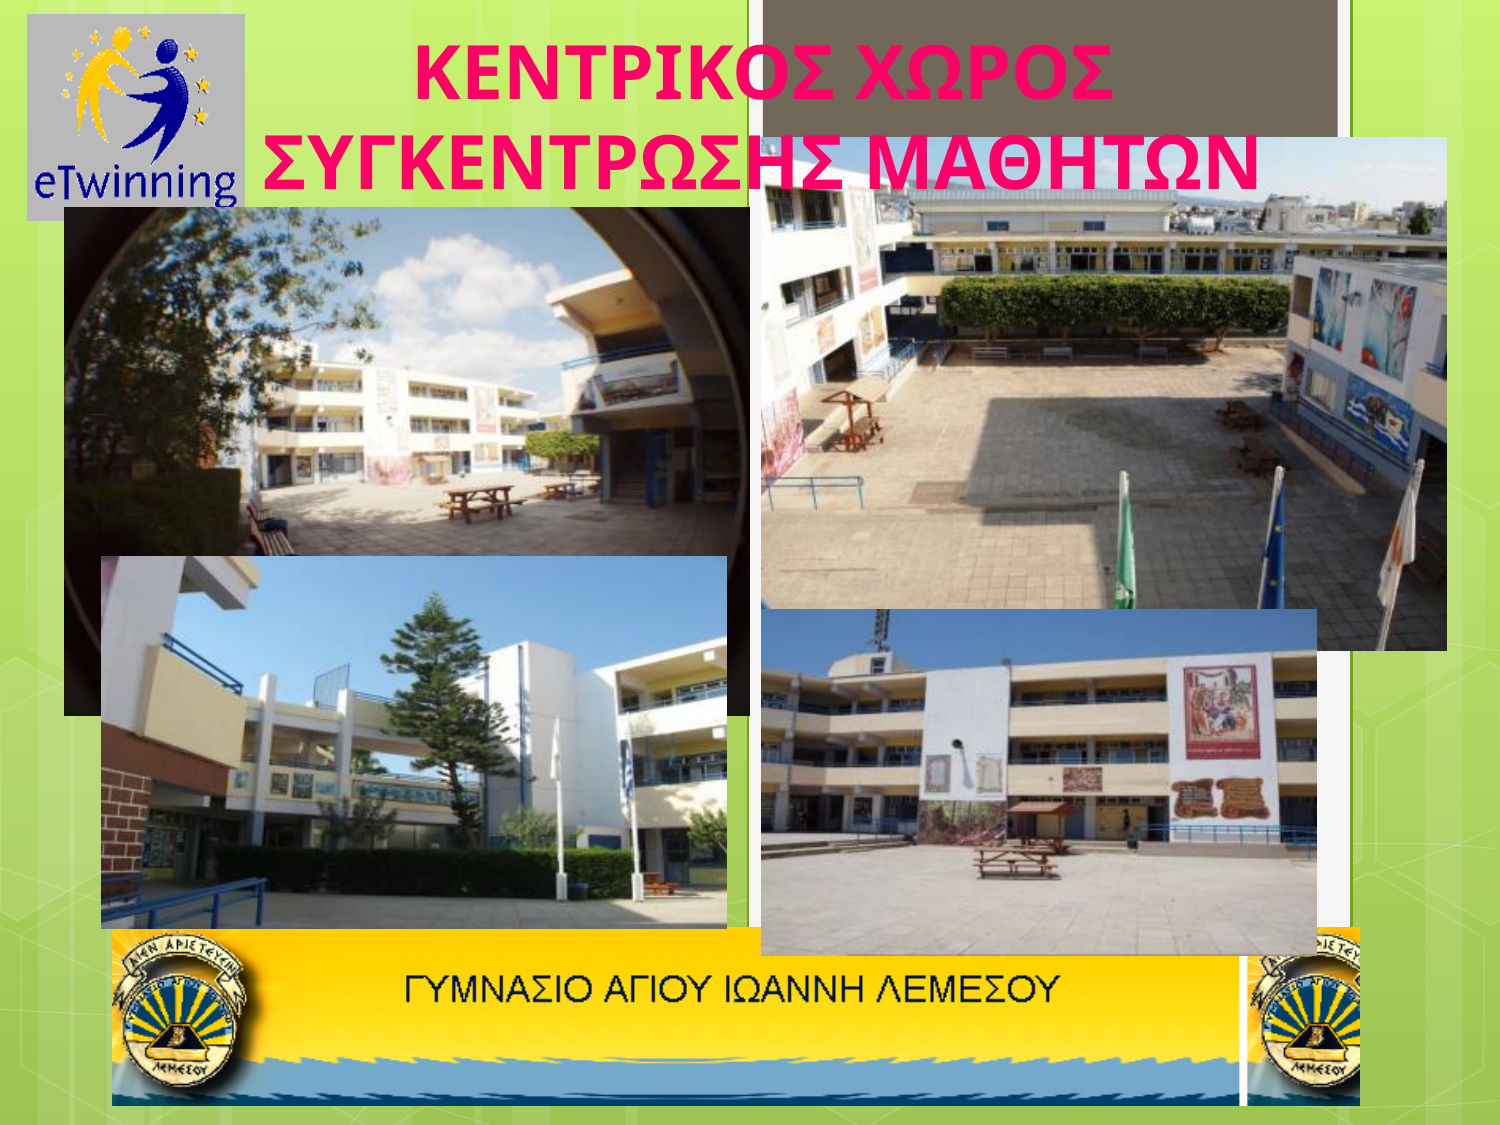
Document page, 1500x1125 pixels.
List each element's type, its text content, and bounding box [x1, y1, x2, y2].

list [101, 556, 727, 929]
title ΚΕΝΤΡΙΚΟΣ ΧΩΡΟΣ ΣΥΓΚΕΝΤΡΩΣΗΣ ΜΑΘΗΤΩΝ [186, 16, 1340, 205]
picture [27, 14, 751, 717]
picture [112, 136, 1447, 1106]
